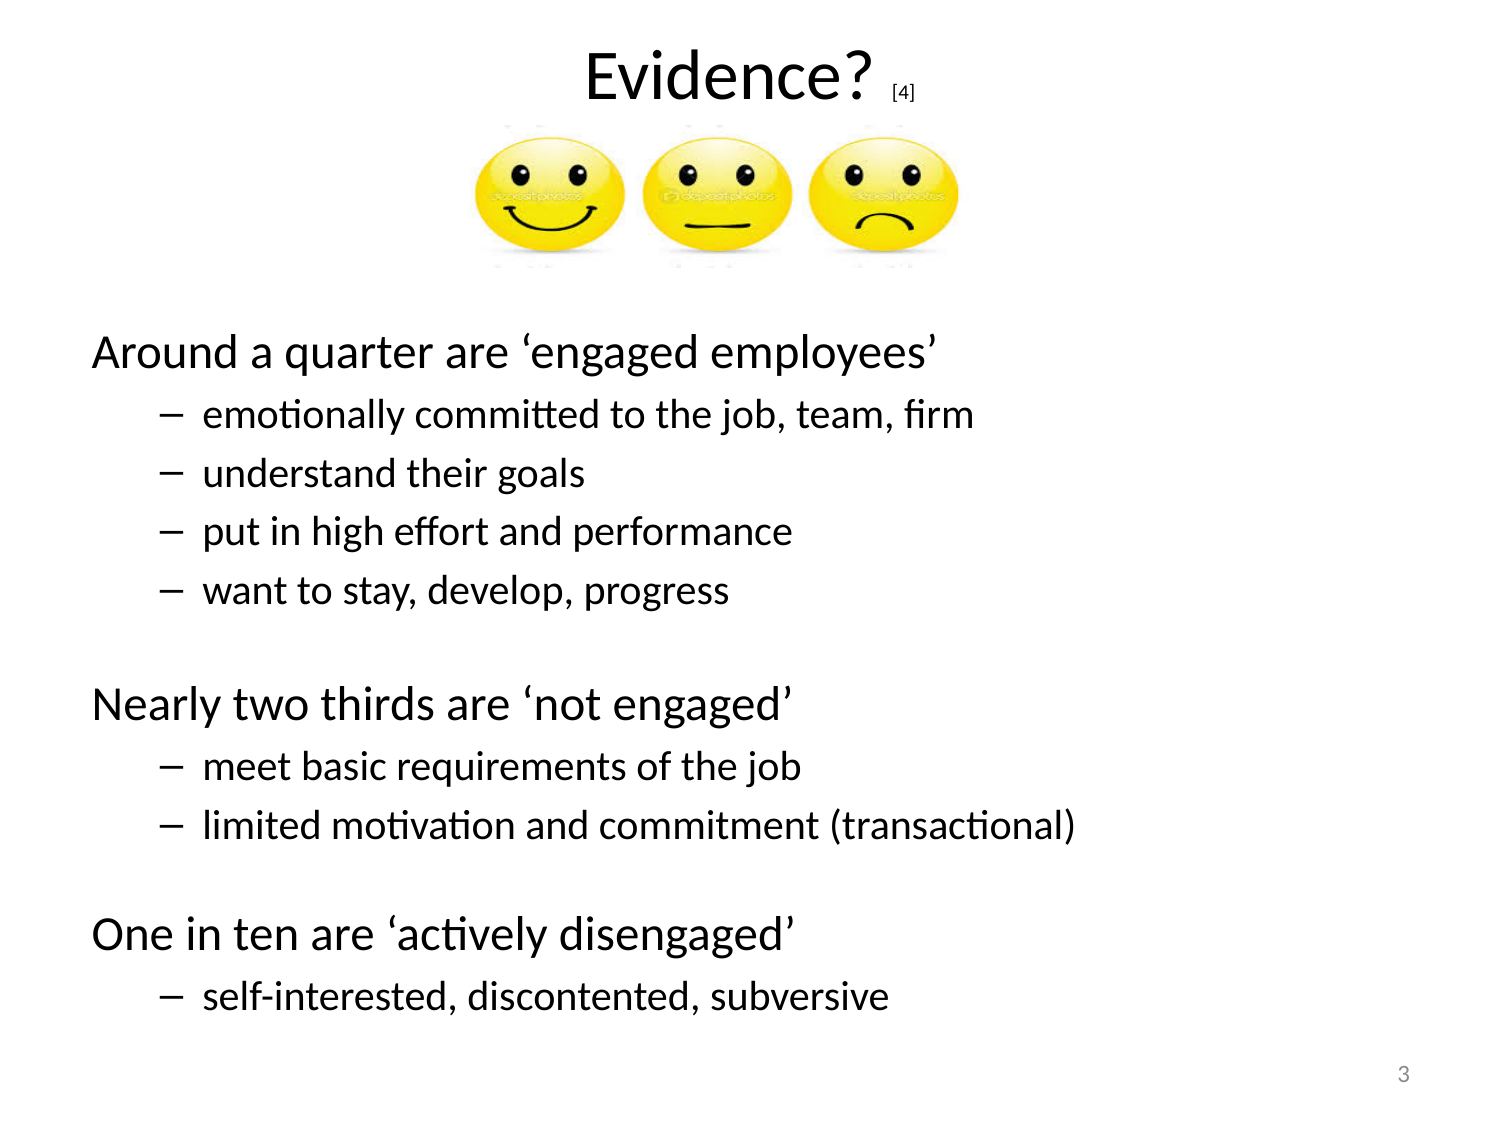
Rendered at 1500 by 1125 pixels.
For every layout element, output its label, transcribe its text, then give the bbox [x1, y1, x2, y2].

title Evidence? [4] [75, 19, 1425, 208]
picture [459, 125, 975, 268]
list Around a quarter are ‘engaged employees’ emotionally committed to the job, team, firm understand their goals put in high effort and performance want to stay, develop, progress Nearly two thirds are ‘not engaged’ meet basic requirements of the job limited motivation and commitment (transactional) One in ten are ‘actively disengaged’ self-interested, discontented, subversive [76, 243, 1484, 1033]
slide_number 3 [1074, 1042, 1425, 1103]
